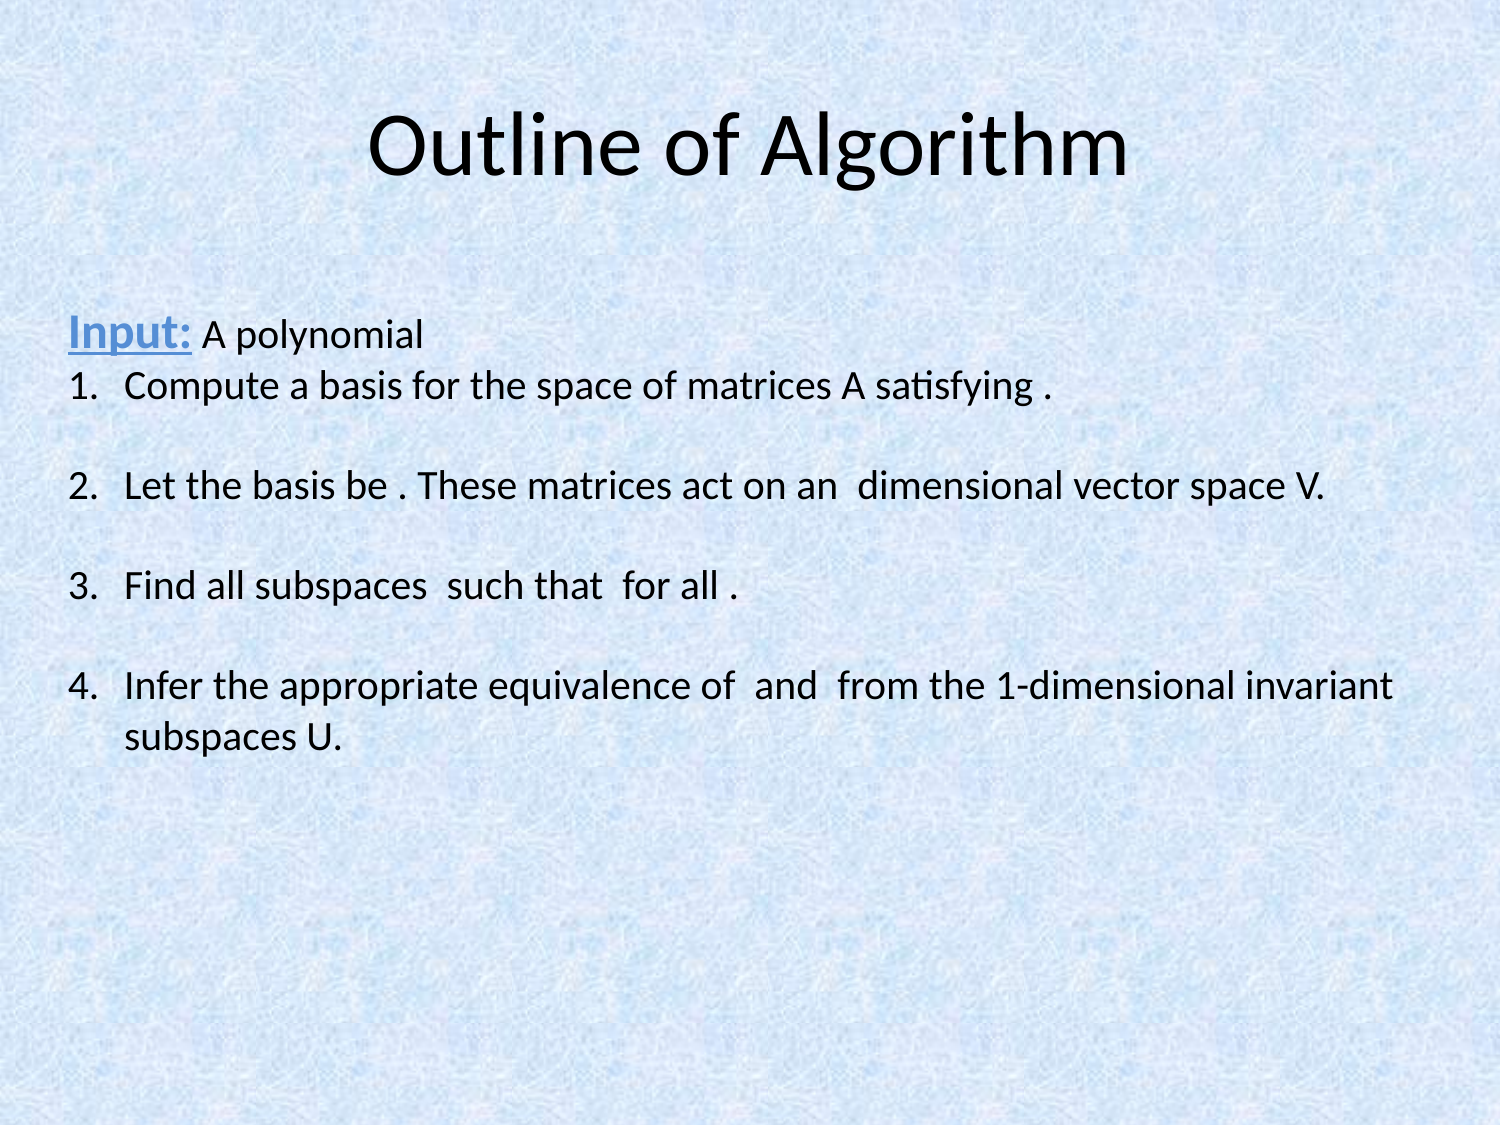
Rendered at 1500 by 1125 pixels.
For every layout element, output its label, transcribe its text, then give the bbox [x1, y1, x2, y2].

picture [0, 0, 1500, 1125]
title Outline of Algorithm [75, 45, 1425, 233]
